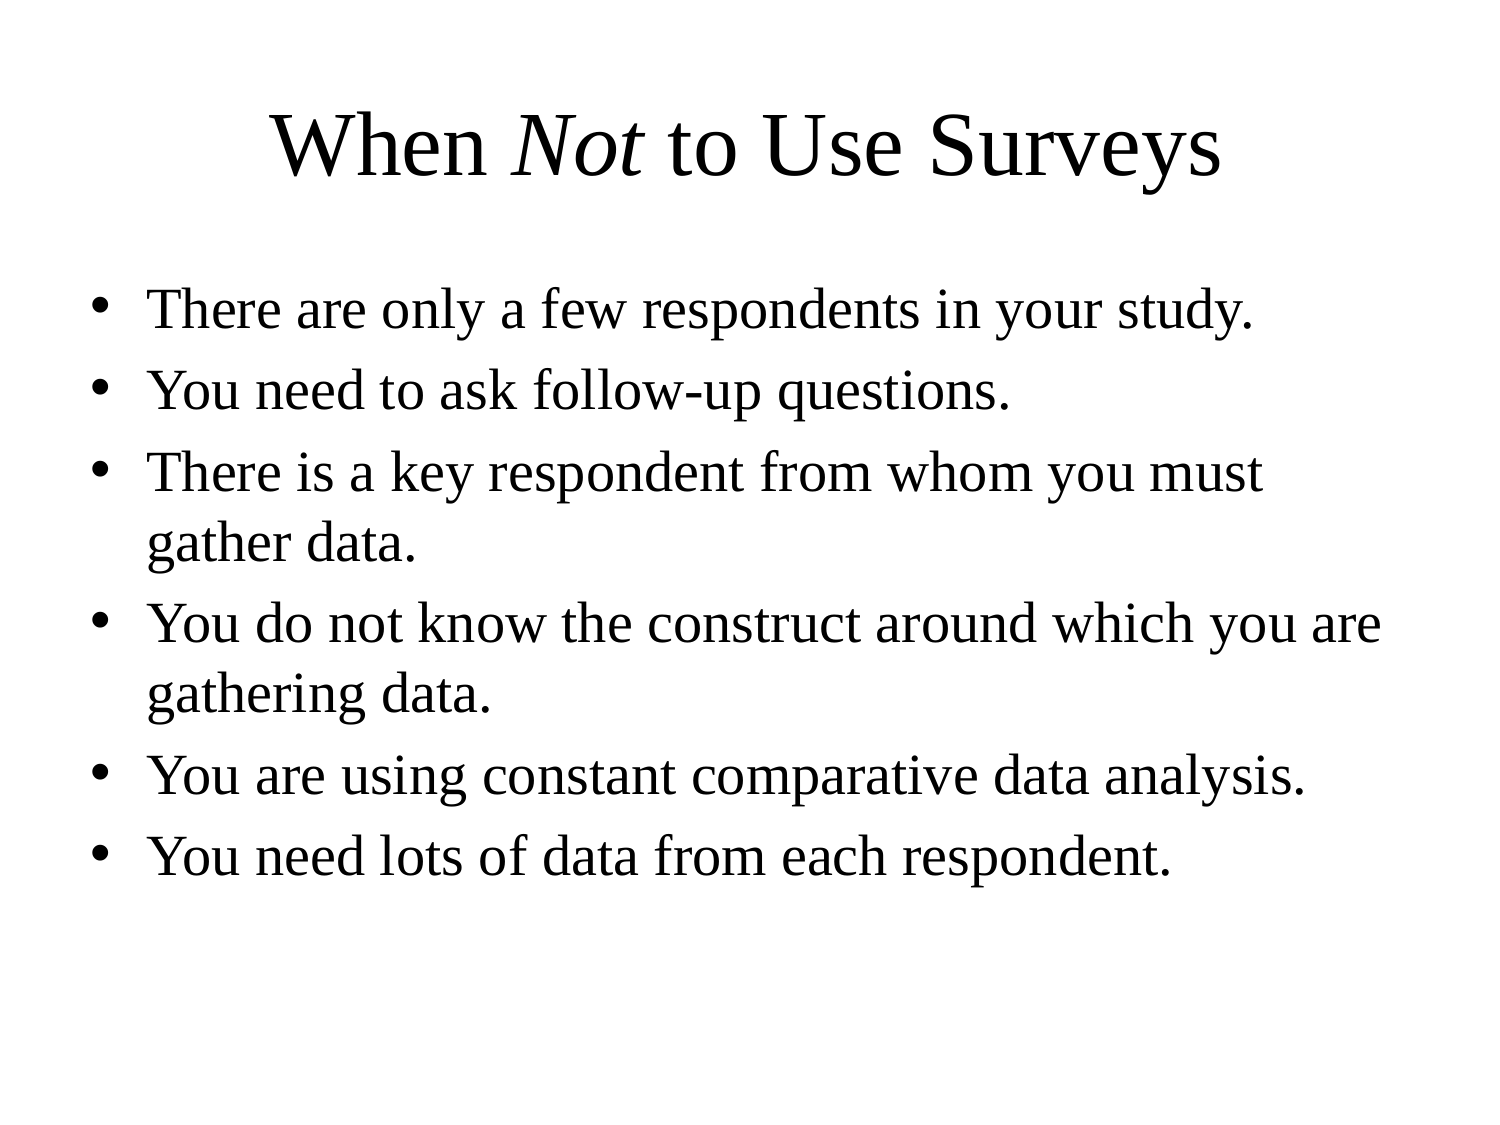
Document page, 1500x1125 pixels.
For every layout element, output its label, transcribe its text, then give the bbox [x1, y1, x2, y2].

list There are only a few respondents in your study. You need to ask follow-up questions. There is a key respondent from whom you must gather data. You do not know the construct around which you are gathering data. You are using constant comparative data analysis. You need lots of data from each respondent. [75, 262, 1425, 1070]
title When Not to Use Surveys [75, 45, 1425, 233]
